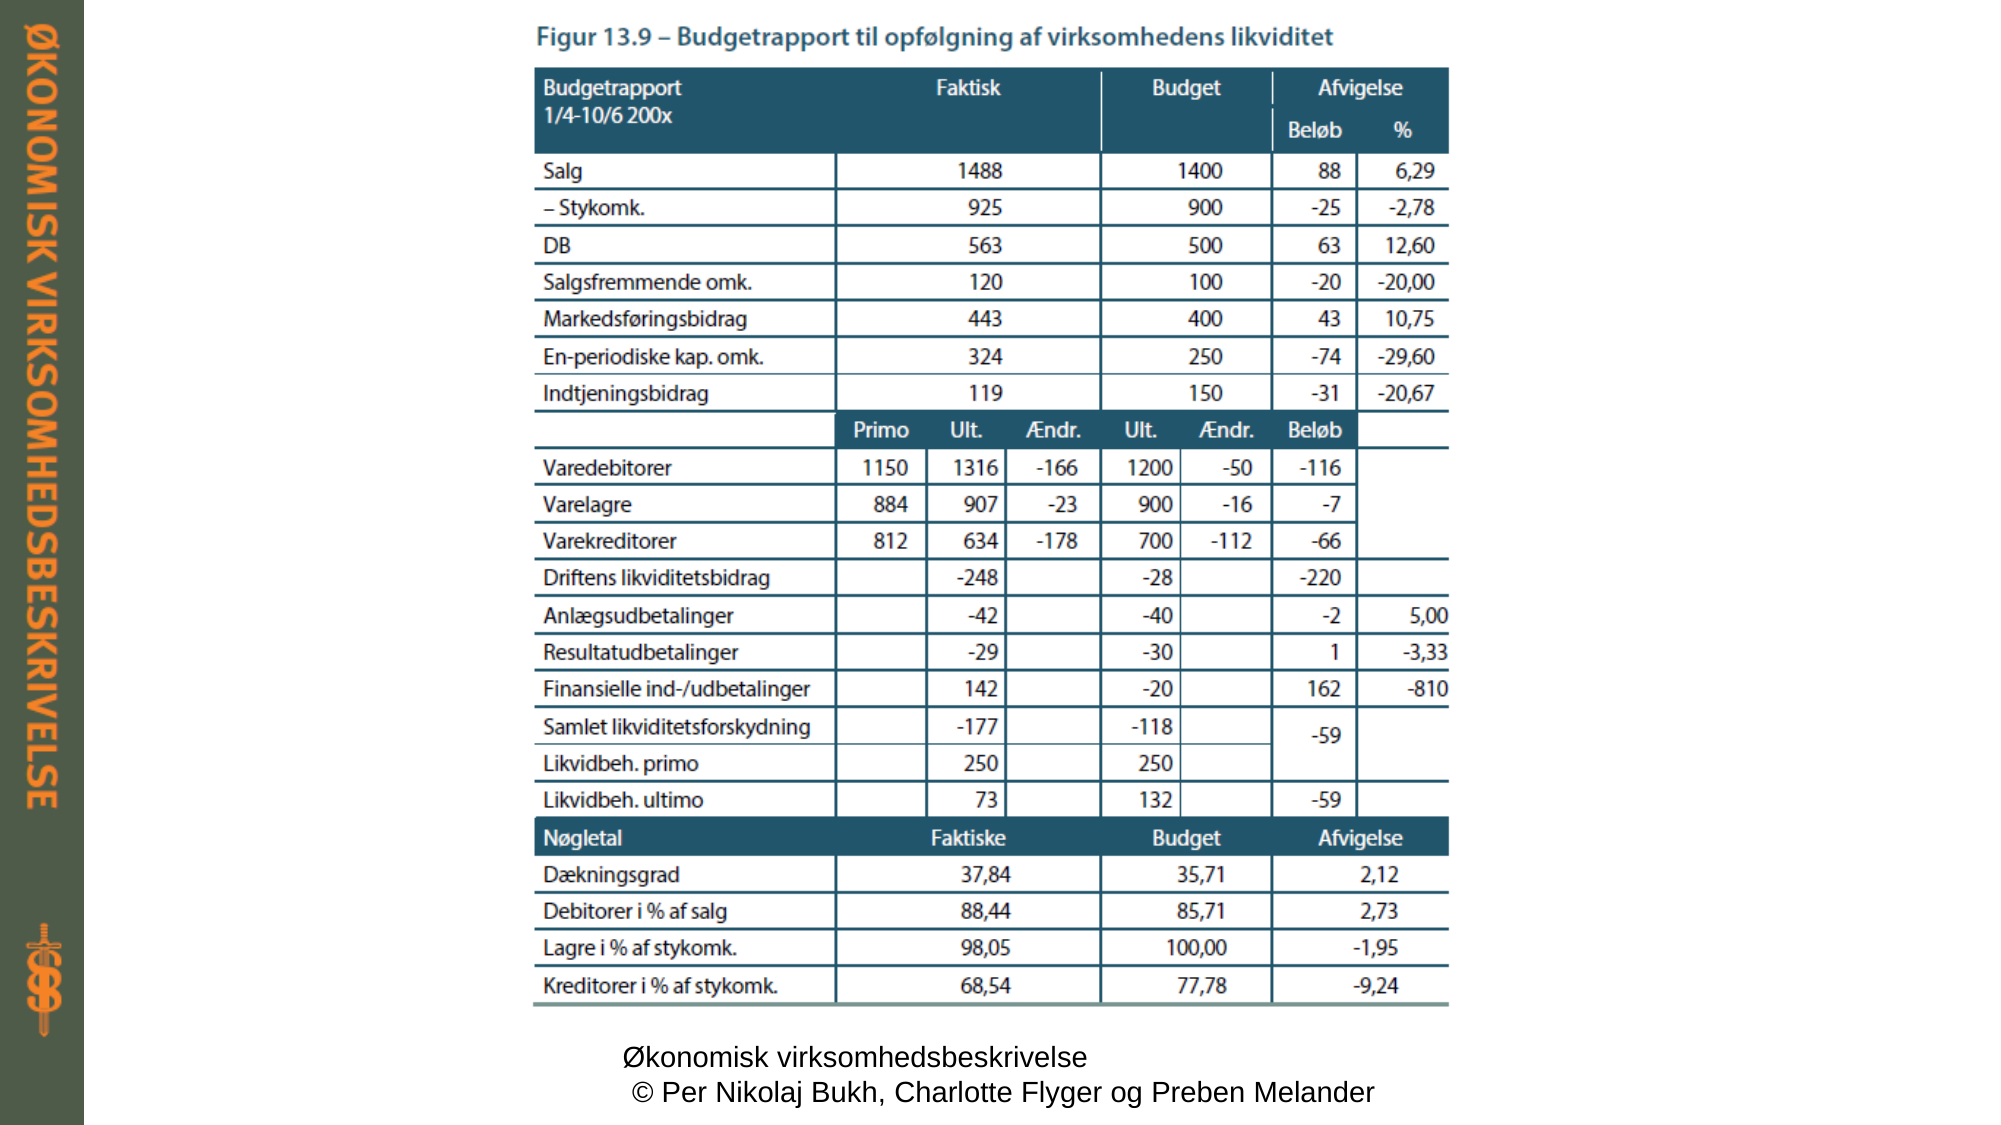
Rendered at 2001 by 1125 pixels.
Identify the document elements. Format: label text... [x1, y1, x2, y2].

picture [526, 15, 1474, 1017]
picture [0, 0, 84, 1125]
text_box Økonomisk virksomhedsbeskrivelse © Per Nikolaj Bukh, Charlotte Flyger og Preben Melander [604, 1031, 1396, 1110]
